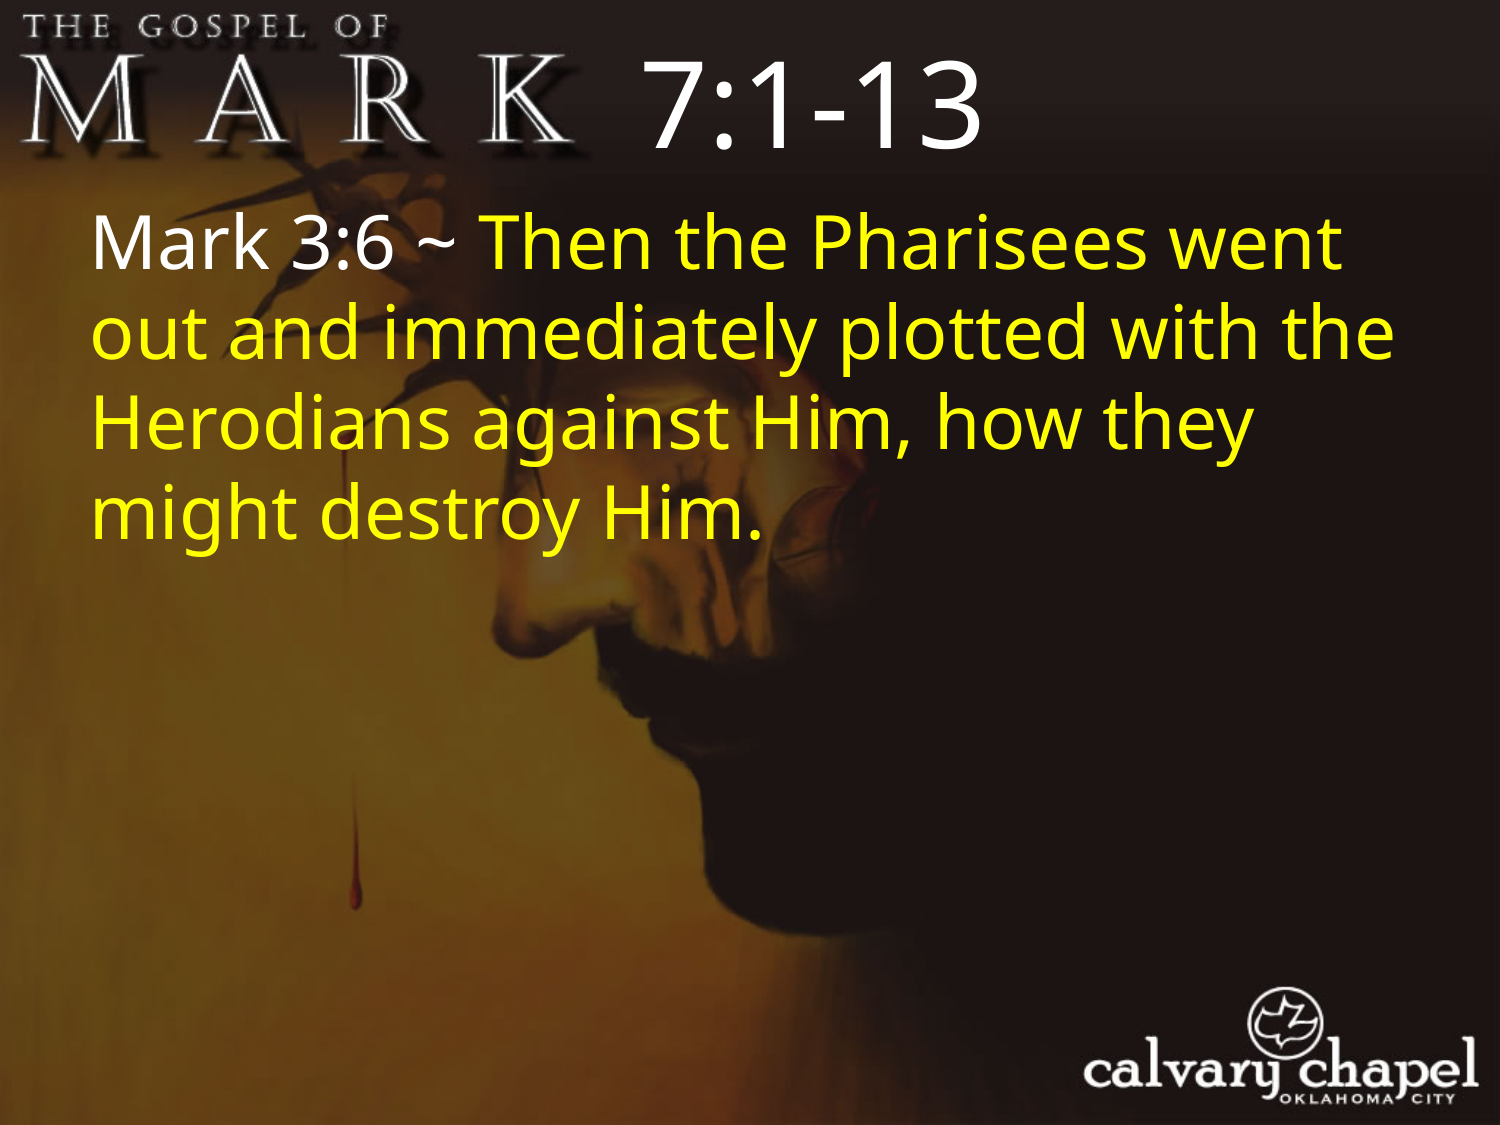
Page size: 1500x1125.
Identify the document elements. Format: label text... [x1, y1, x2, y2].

picture [0, 0, 1500, 1125]
text_box Mark 3:6 ~ Then the Pharisees went out and immediately plotted with the Herodians against Him, how they might destroy Him. [74, 187, 1425, 563]
text_box 7:1-13 [624, 20, 1425, 180]
